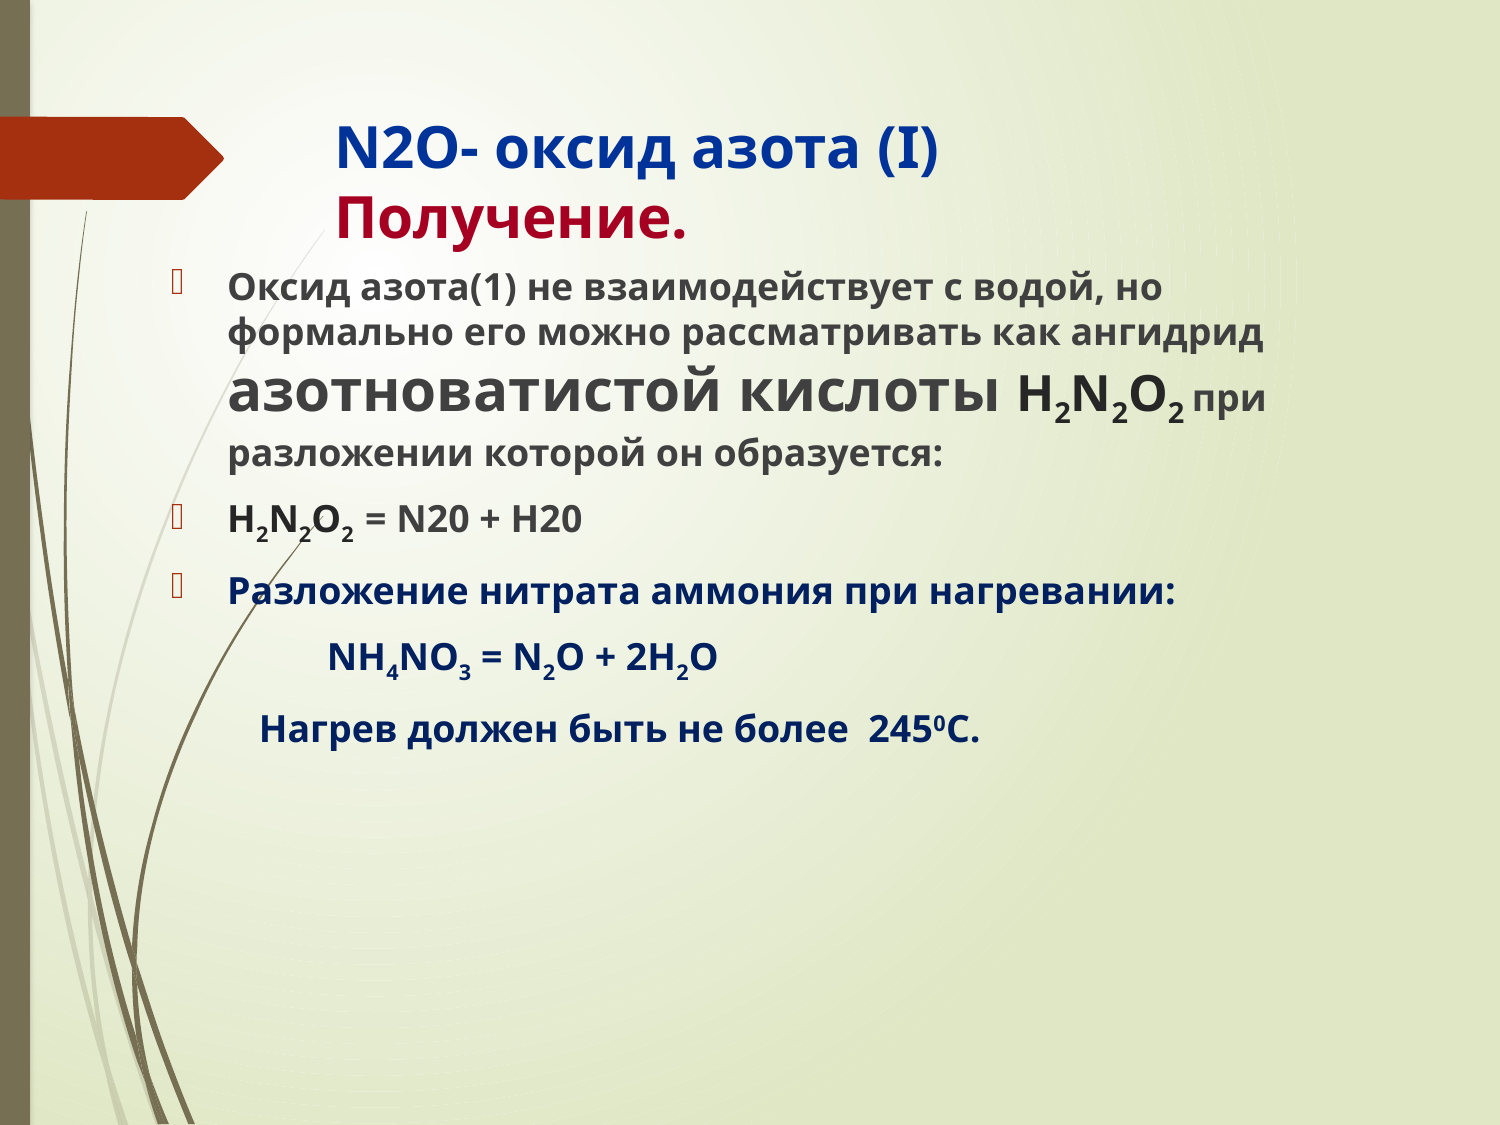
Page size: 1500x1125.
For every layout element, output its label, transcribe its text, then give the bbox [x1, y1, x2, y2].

list Оксид азота(1) не взаимодействует с водой, но формально его можно рассматривать как ангидрид азотноватистой кислоты H2N2O2 при разложении которой он образуется: H2N2O2 = N20 + Н20 Разложение нитрата аммония при нагревании: NH4NO3 = N2O + 2H2O Нагрев должен быть не более 2450С. [155, 255, 1397, 970]
title N2O- оксид азота (I) Получение. [319, 102, 1400, 328]
